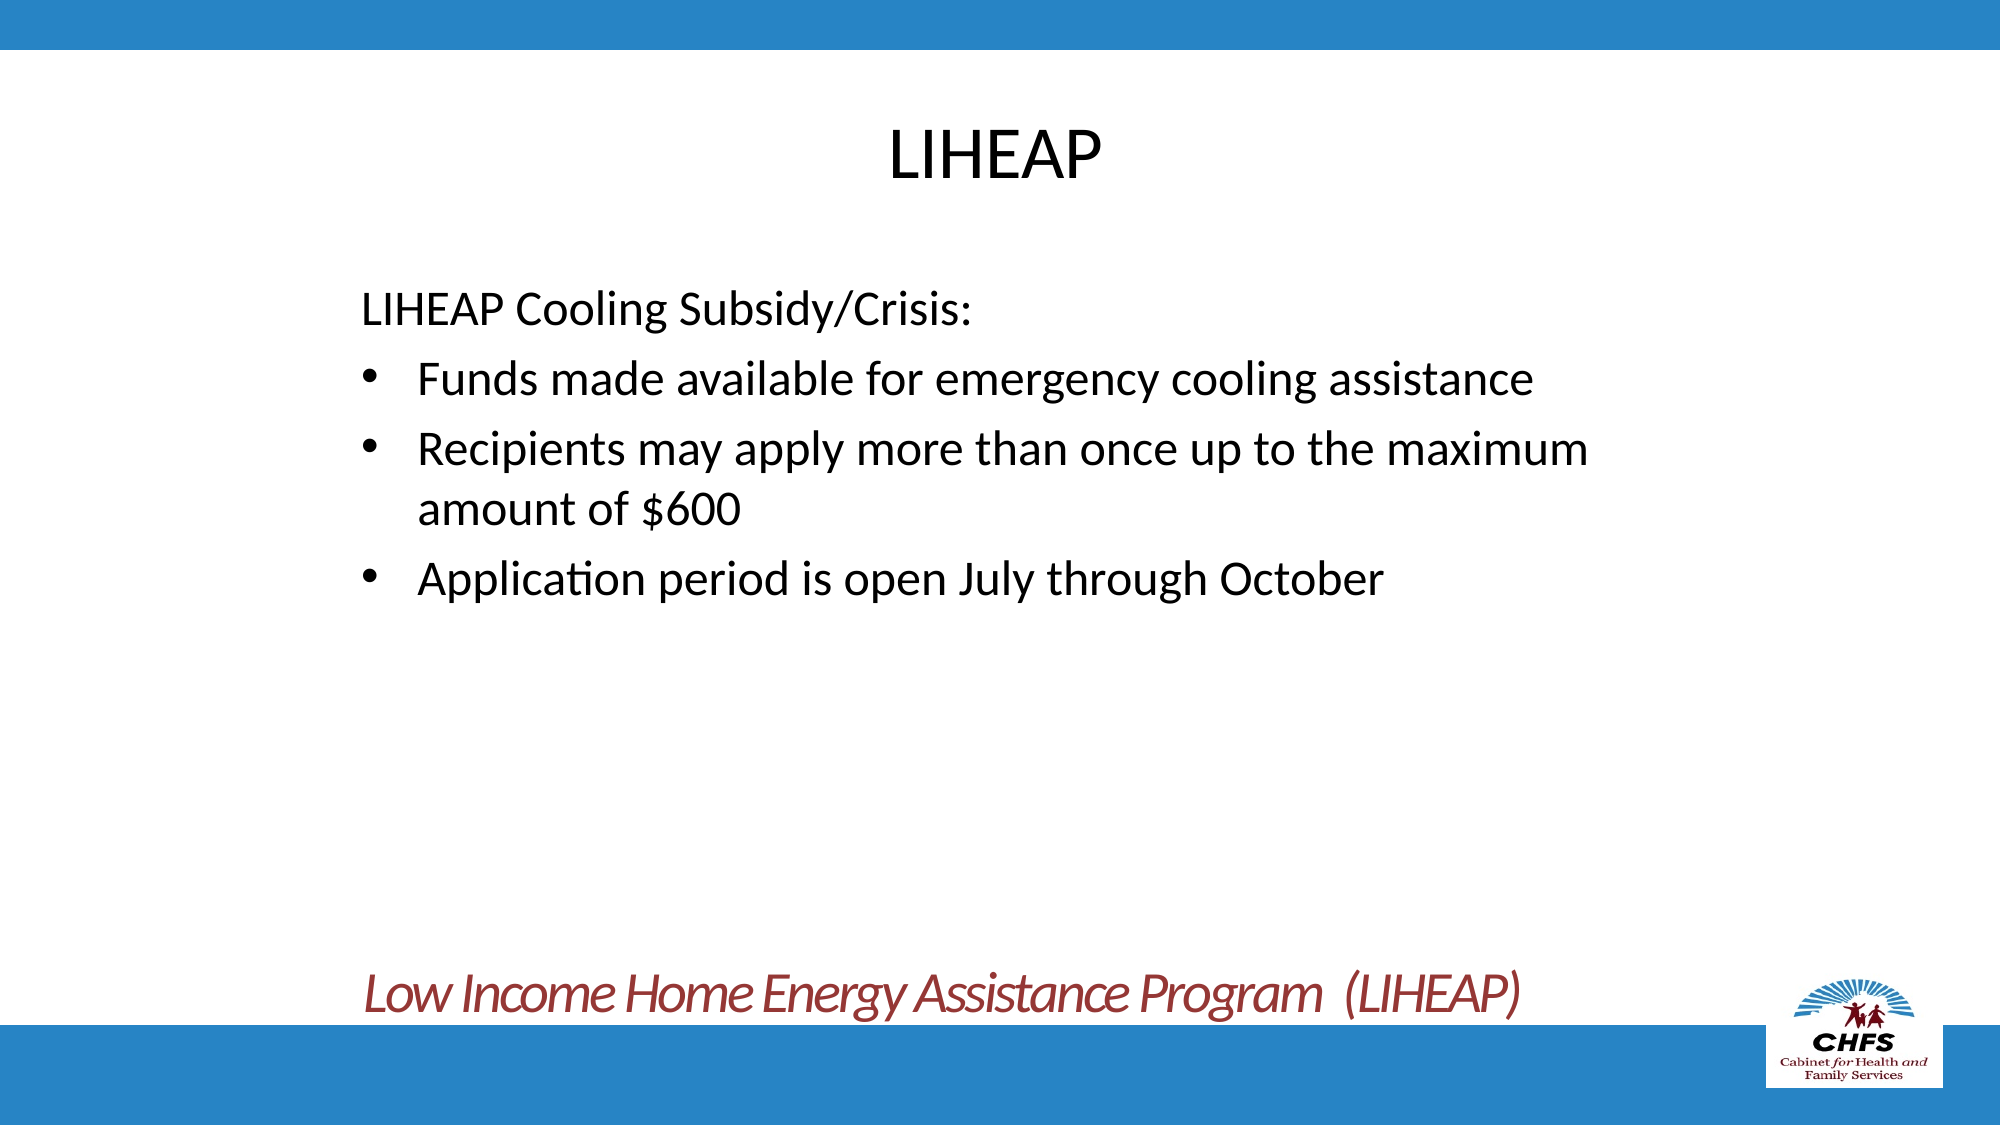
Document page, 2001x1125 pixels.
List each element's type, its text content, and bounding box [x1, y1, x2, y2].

title LIHEAP [321, 71, 1672, 227]
picture [1766, 962, 1943, 1088]
text_box Low Income Home Energy Assistance Program (LIHEAP) [249, 912, 1650, 1125]
list LIHEAP Cooling Subsidy/Crisis: Funds made available for emergency cooling assistance Recipients may apply more than once up to the maximum amount of $600 Application period is open July through October [346, 267, 1744, 853]
